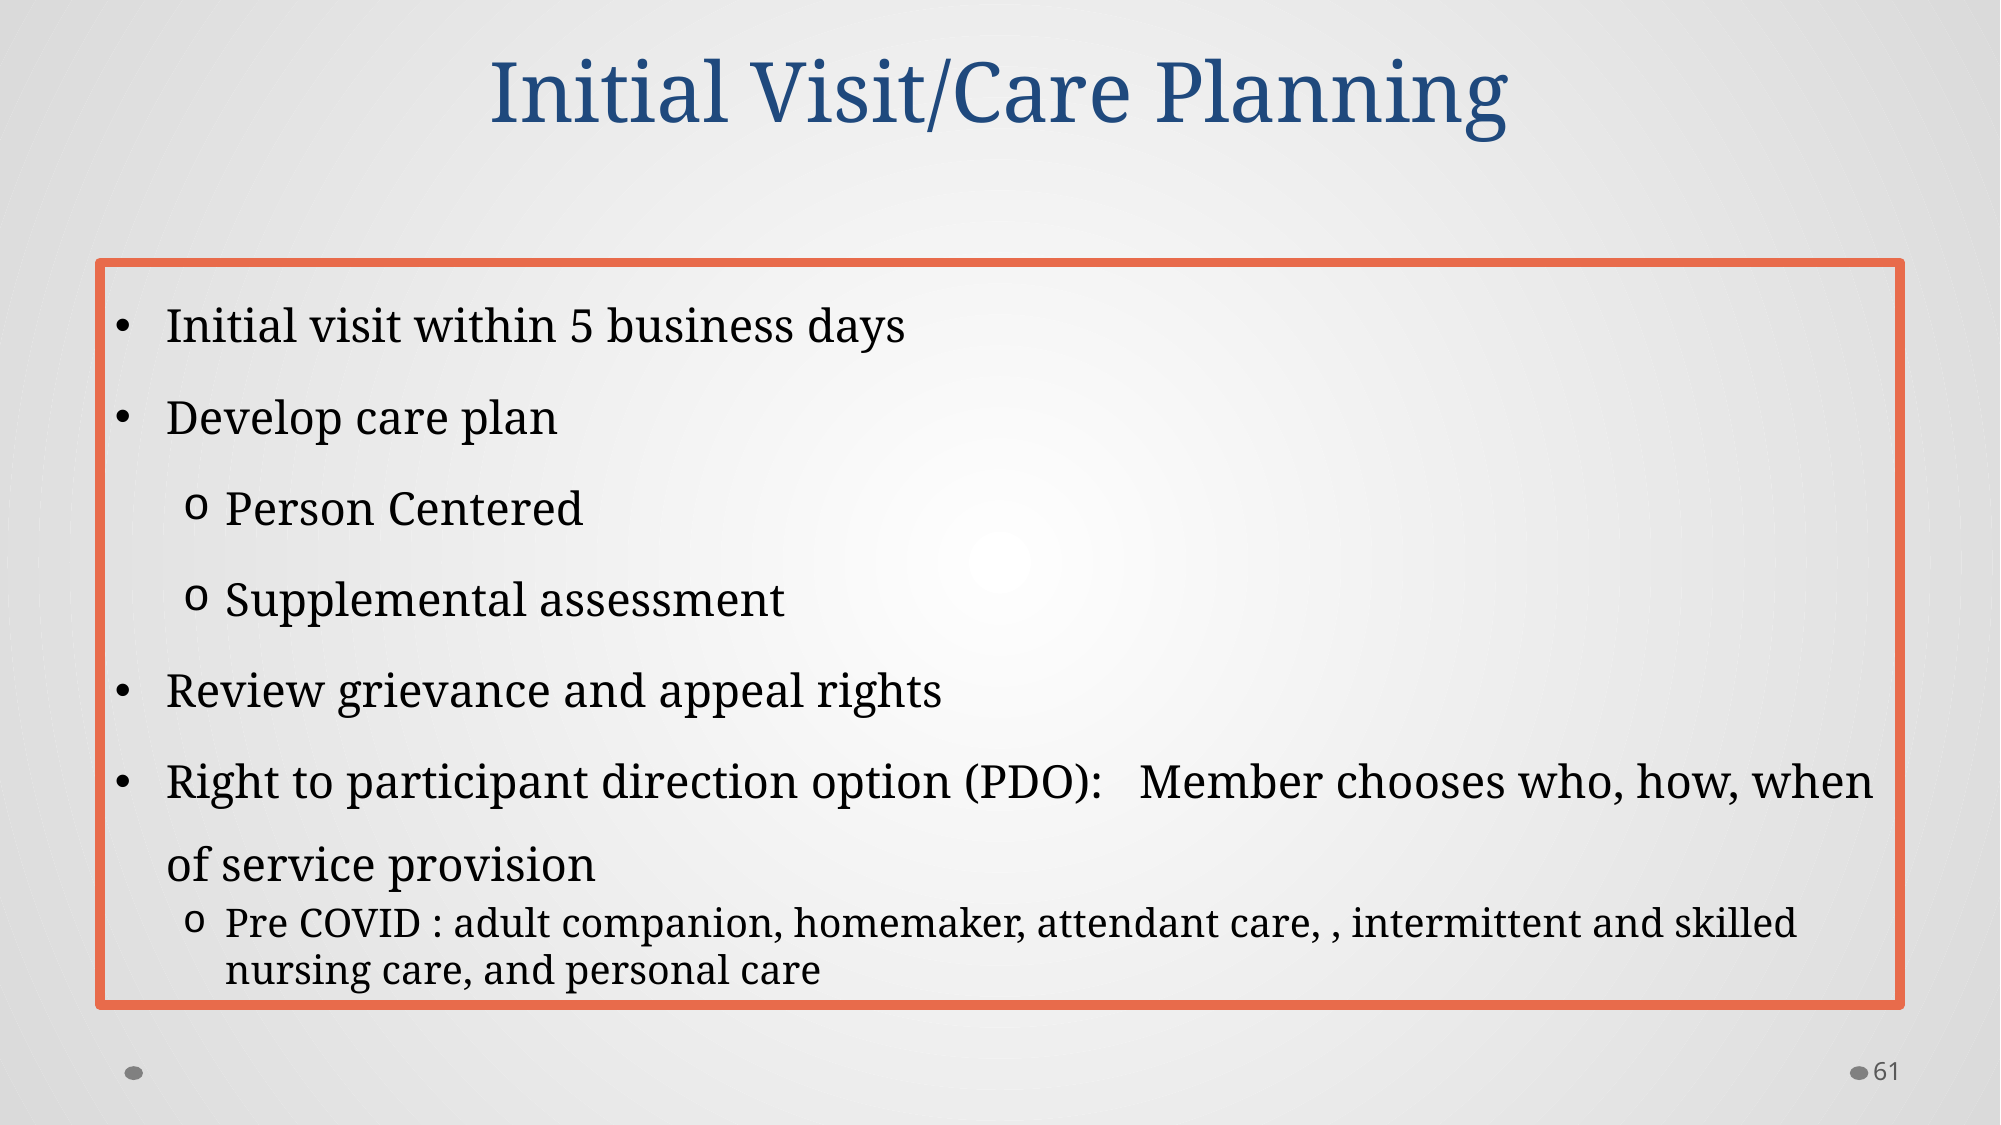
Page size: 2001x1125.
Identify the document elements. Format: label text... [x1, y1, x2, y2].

list Initial visit within 5 business days Develop care plan Person Centered Supplemental assessment Review grievance and appeal rights Right to participant direction option (PDO): Member chooses who, how, when of service provision Pre COVID : adult companion, homemaker, attendant care, , intermittent and skilled nursing care, and personal care [99, 262, 1900, 1005]
title Initial Visit/Care Planning [287, 0, 1713, 147]
slide_number 61 [1868, 1042, 1992, 1103]
